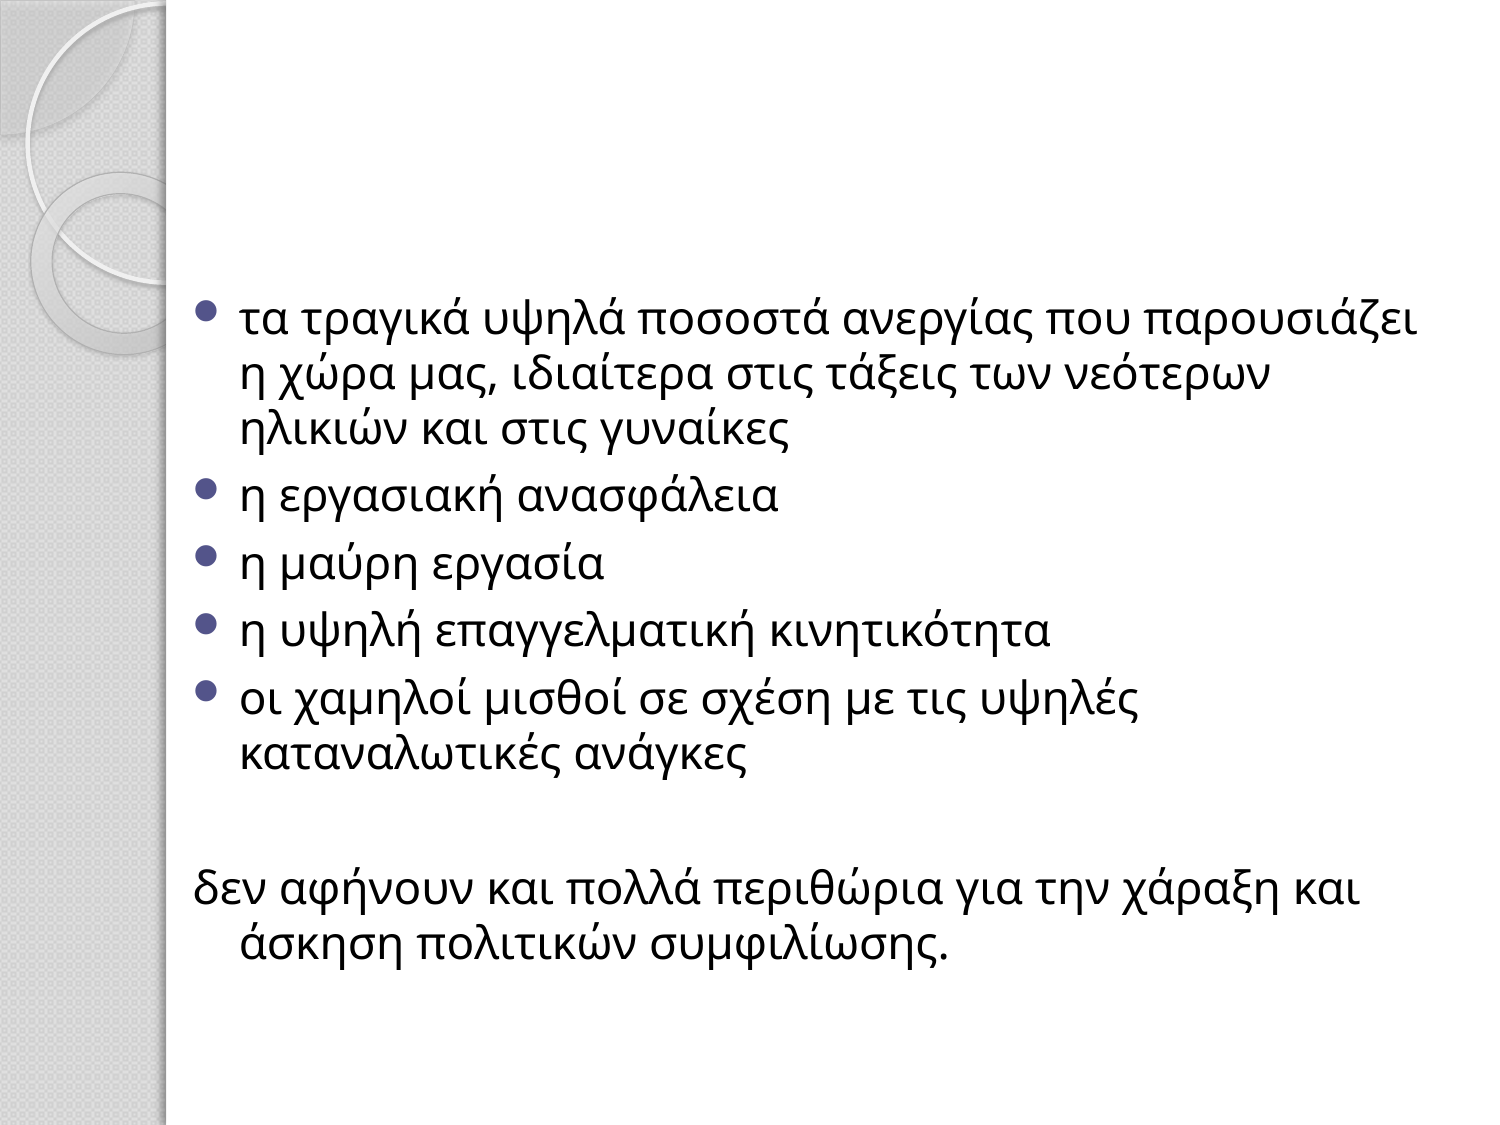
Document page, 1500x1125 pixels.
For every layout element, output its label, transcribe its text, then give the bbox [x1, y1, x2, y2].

list τα τραγικά υψηλά ποσοστά ανεργίας που παρουσιάζει η χώρα μας, ιδιαίτερα στις τάξεις των νεότερων ηλικιών και στις γυναίκες η εργασιακή ανασφάλεια η μαύρη εργασία η υψηλή επαγγελματική κινητικότητα οι χαμηλοί μισθοί σε σχέση με τις υψηλές καταναλωτικές ανάγκες δεν αφήνουν και πολλά περιθώρια για την χάραξη και άσκηση πολιτικών συμφιλίωσης. [164, 281, 1438, 1090]
